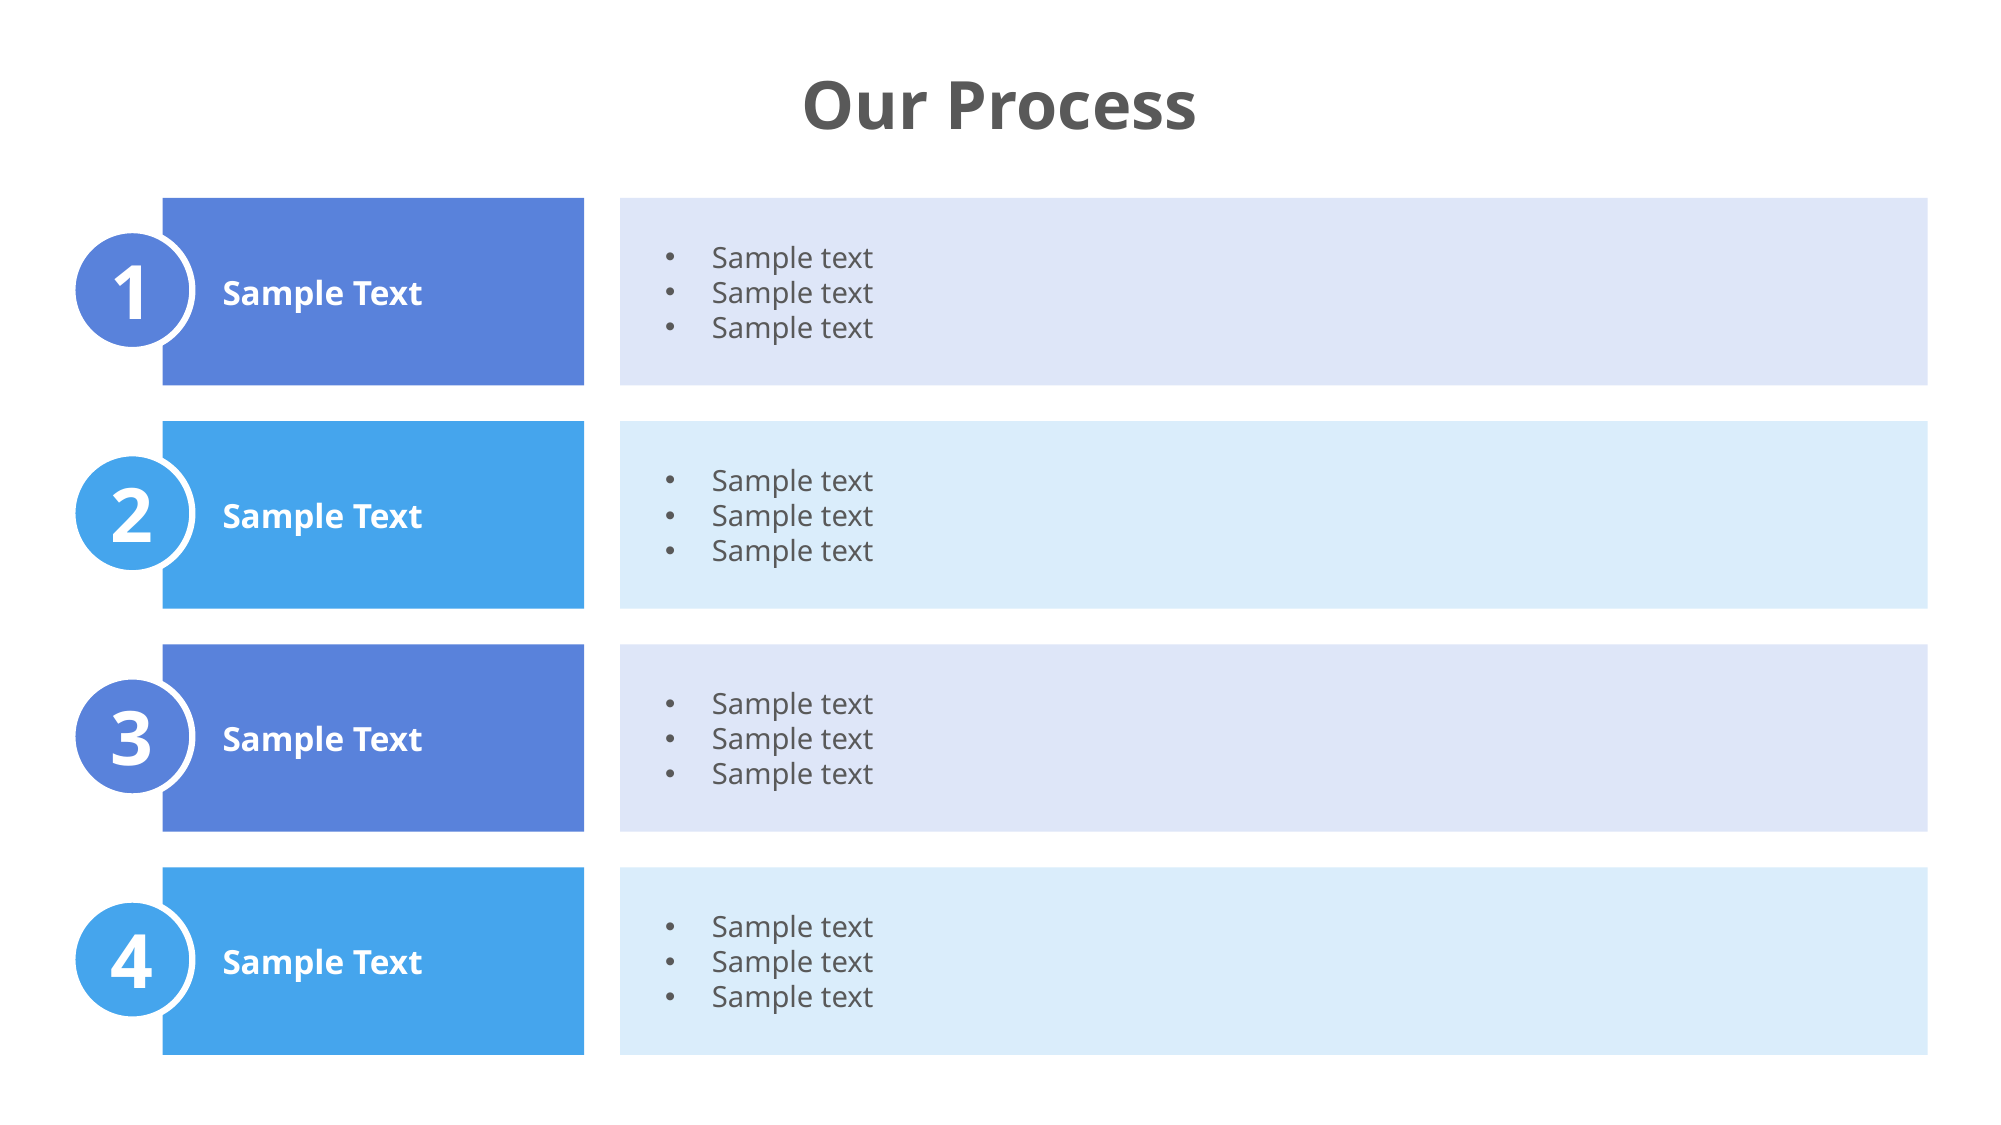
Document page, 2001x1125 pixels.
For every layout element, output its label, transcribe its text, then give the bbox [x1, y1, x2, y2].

text_box [100, 566, 165, 575]
text_box [100, 1012, 165, 1022]
text_box [175, 915, 194, 1004]
text_box [70, 468, 90, 558]
text_box Sample Text [161, 866, 586, 1056]
text_box [175, 692, 194, 781]
text_box [101, 674, 163, 683]
text_box Sample text Sample text Sample text [619, 643, 1929, 833]
text_box [70, 245, 90, 335]
text_box 4 [90, 906, 175, 1012]
text_box [175, 468, 194, 558]
text_box [101, 228, 164, 237]
text_box [101, 451, 164, 460]
text_box Sample text Sample text Sample text [619, 196, 1929, 387]
text_box Sample Text [161, 643, 586, 833]
text_box [100, 789, 165, 798]
text_box Our Process [467, 55, 1532, 151]
text_box Sample Text [161, 420, 586, 610]
text_box Sample text Sample text Sample text [619, 866, 1929, 1056]
text_box [102, 898, 163, 906]
text_box [175, 245, 194, 335]
text_box 3 [90, 683, 175, 789]
text_box Sample text Sample text Sample text [619, 420, 1929, 610]
text_box 1 [90, 237, 175, 342]
text_box Sample Text [161, 196, 586, 387]
text_box [70, 691, 90, 782]
text_box [70, 914, 90, 1005]
text_box 2 [90, 460, 175, 566]
text_box [99, 342, 166, 352]
